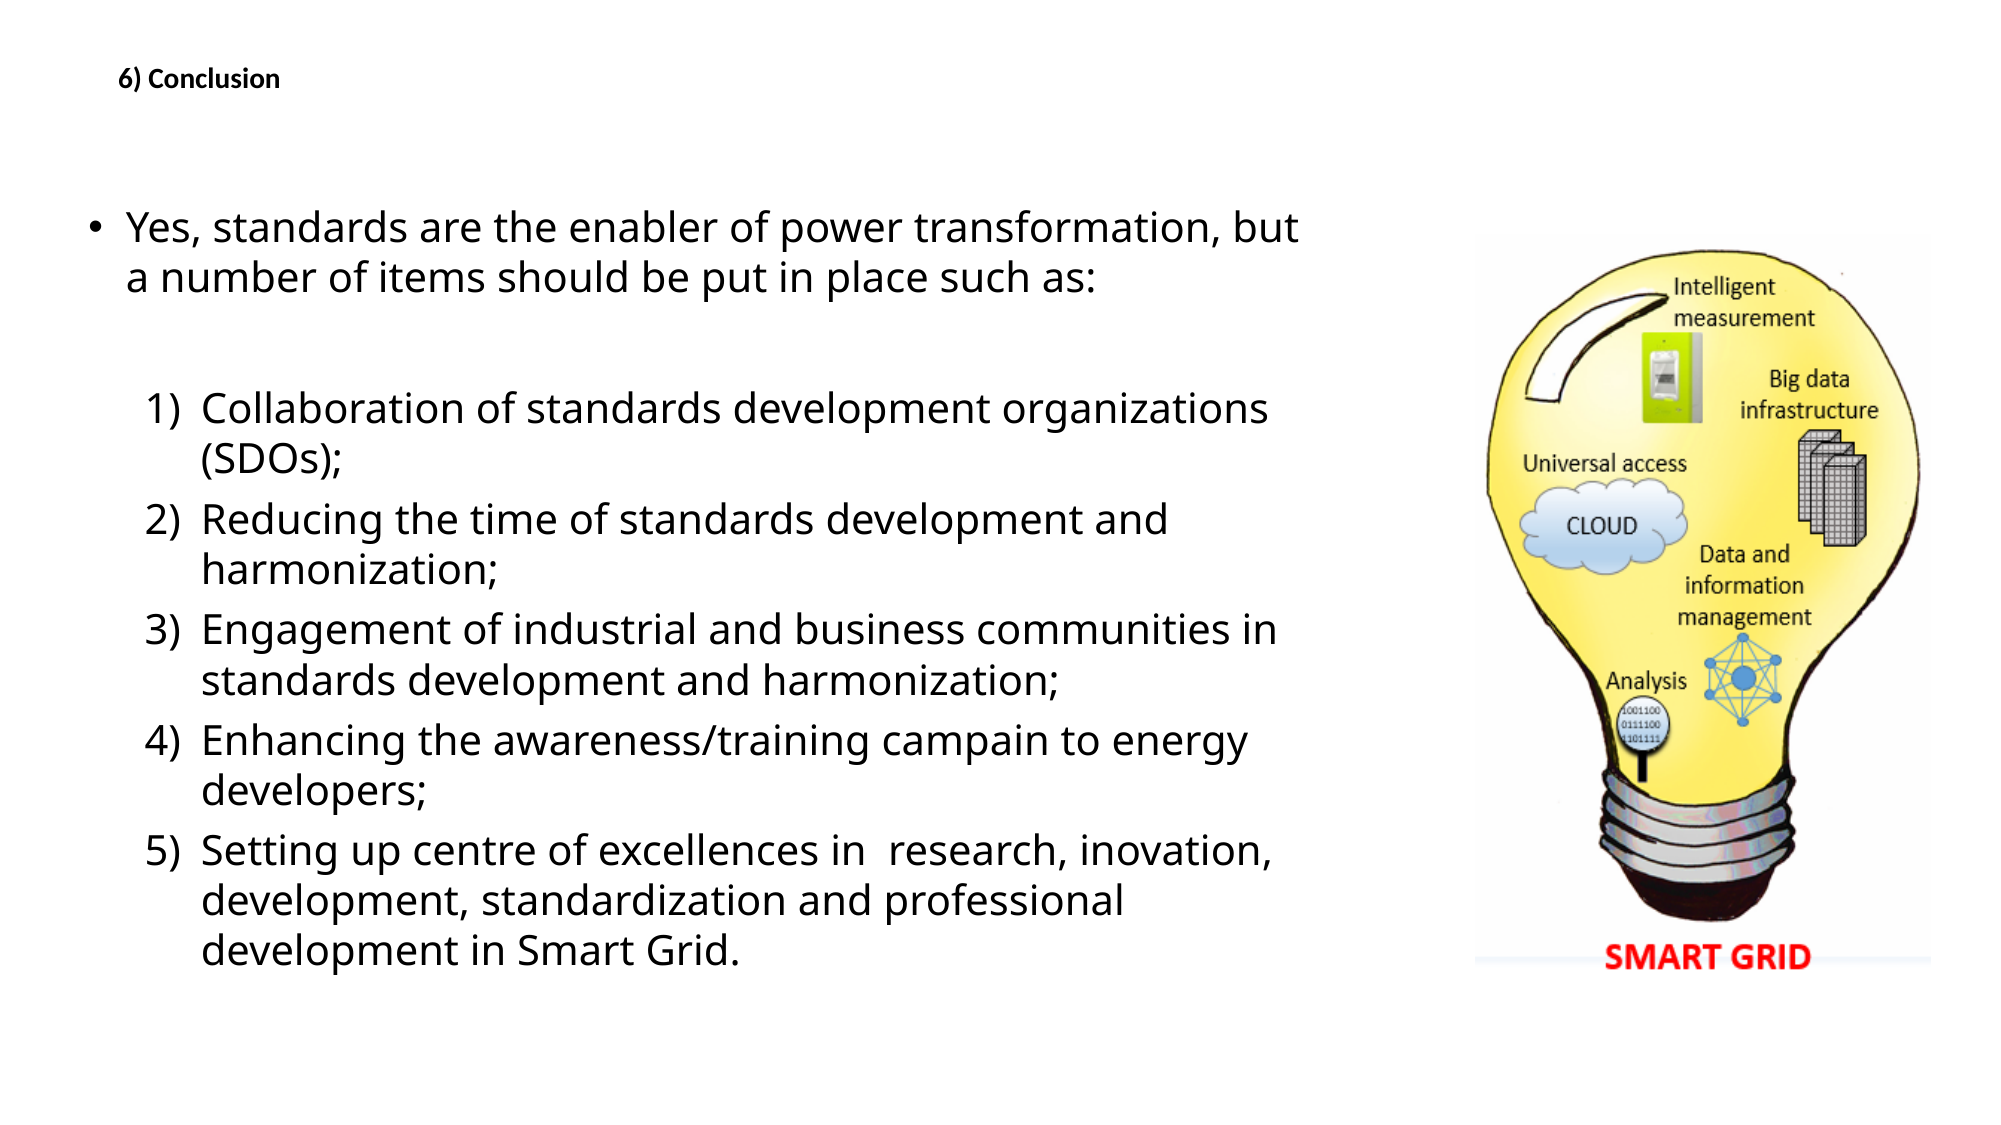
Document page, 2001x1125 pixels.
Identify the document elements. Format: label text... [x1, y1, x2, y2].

text_box Yes, standards are the enabler of power transformation, but a number of items should be put in place such as: Collaboration of standards development organizations (SDOs); Reducing the time of standards development and harmonization; Engagement of industrial and business communities in standards development and harmonization; Enhancing the awareness/training campain to energy developers; Setting up centre of excellences in research, inovation, development, standardization and professional development in Smart Grid. [73, 193, 1331, 1086]
picture [1475, 234, 1931, 982]
title 6) Conclusion [103, 55, 1397, 103]
